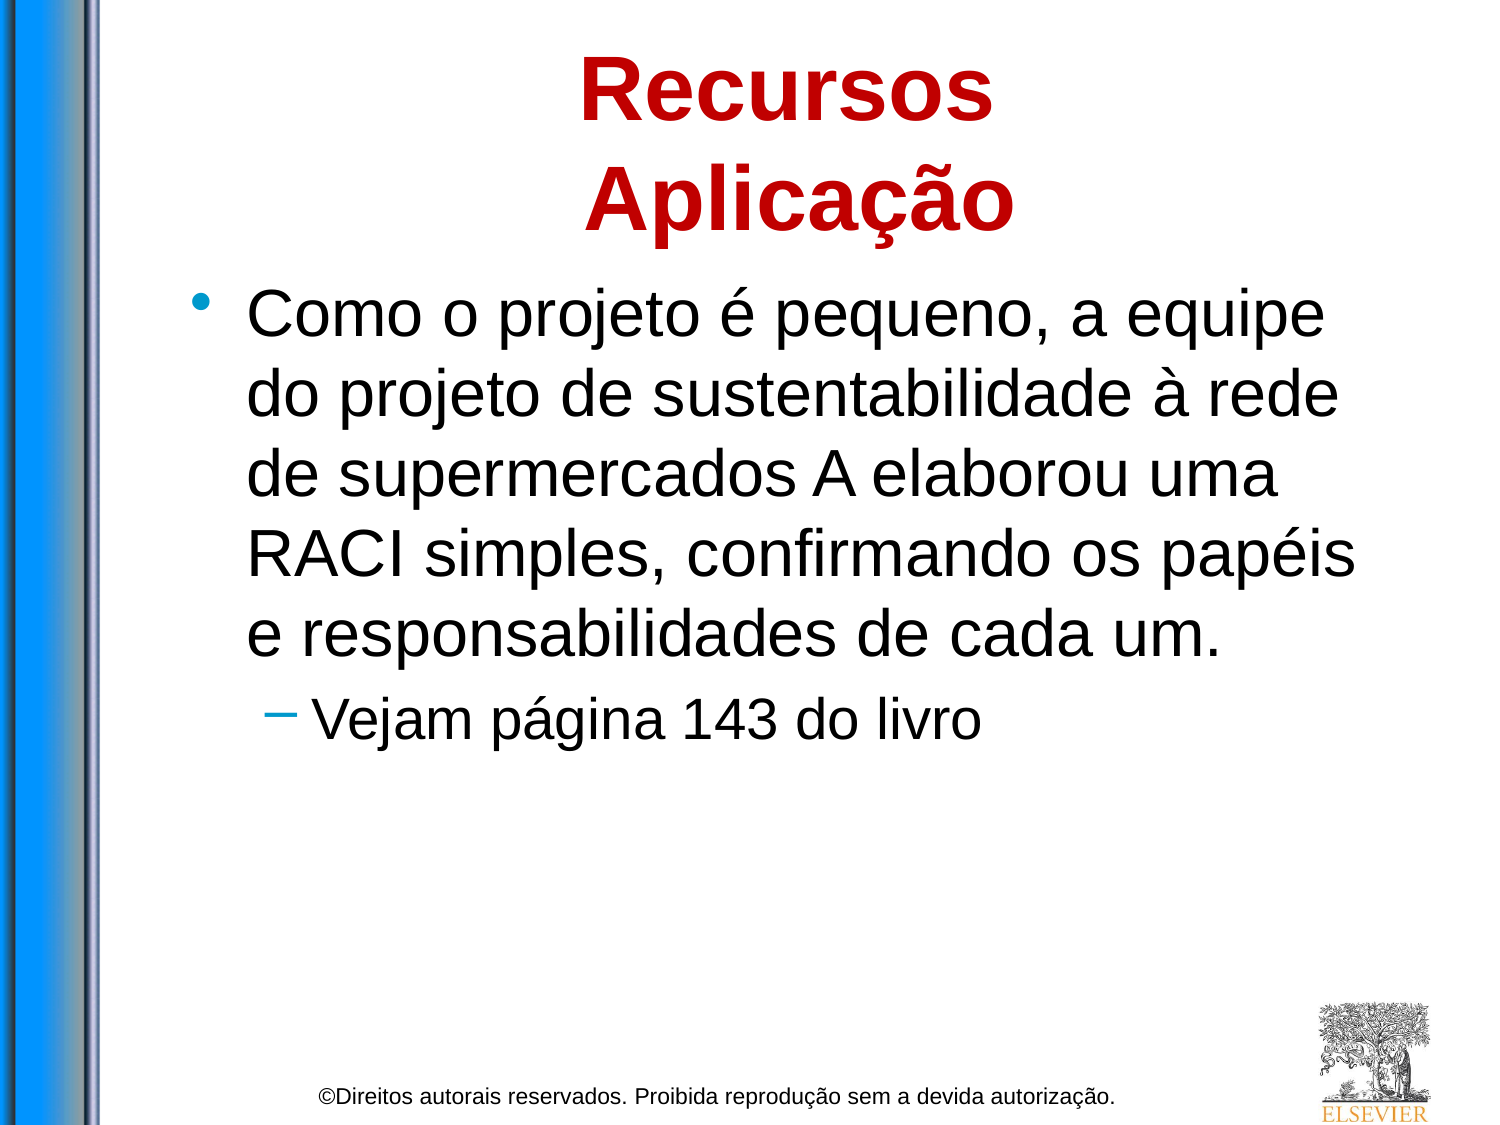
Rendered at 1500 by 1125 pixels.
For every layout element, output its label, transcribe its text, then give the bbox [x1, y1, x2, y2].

title Recursos Aplicação [174, 45, 1425, 233]
picture [0, 0, 1500, 1125]
list Como o projeto é pequeno, a equipe do projeto de sustentabilidade à rede de supermercados A elaborou uma RACI simples, confirmando os papéis e responsabilidades de cada um. Vejam página 143 do livro [174, 262, 1425, 1005]
footer ©Direitos autorais reservados. Proibida reprodução sem a devida autorização. [147, 1046, 1288, 1125]
